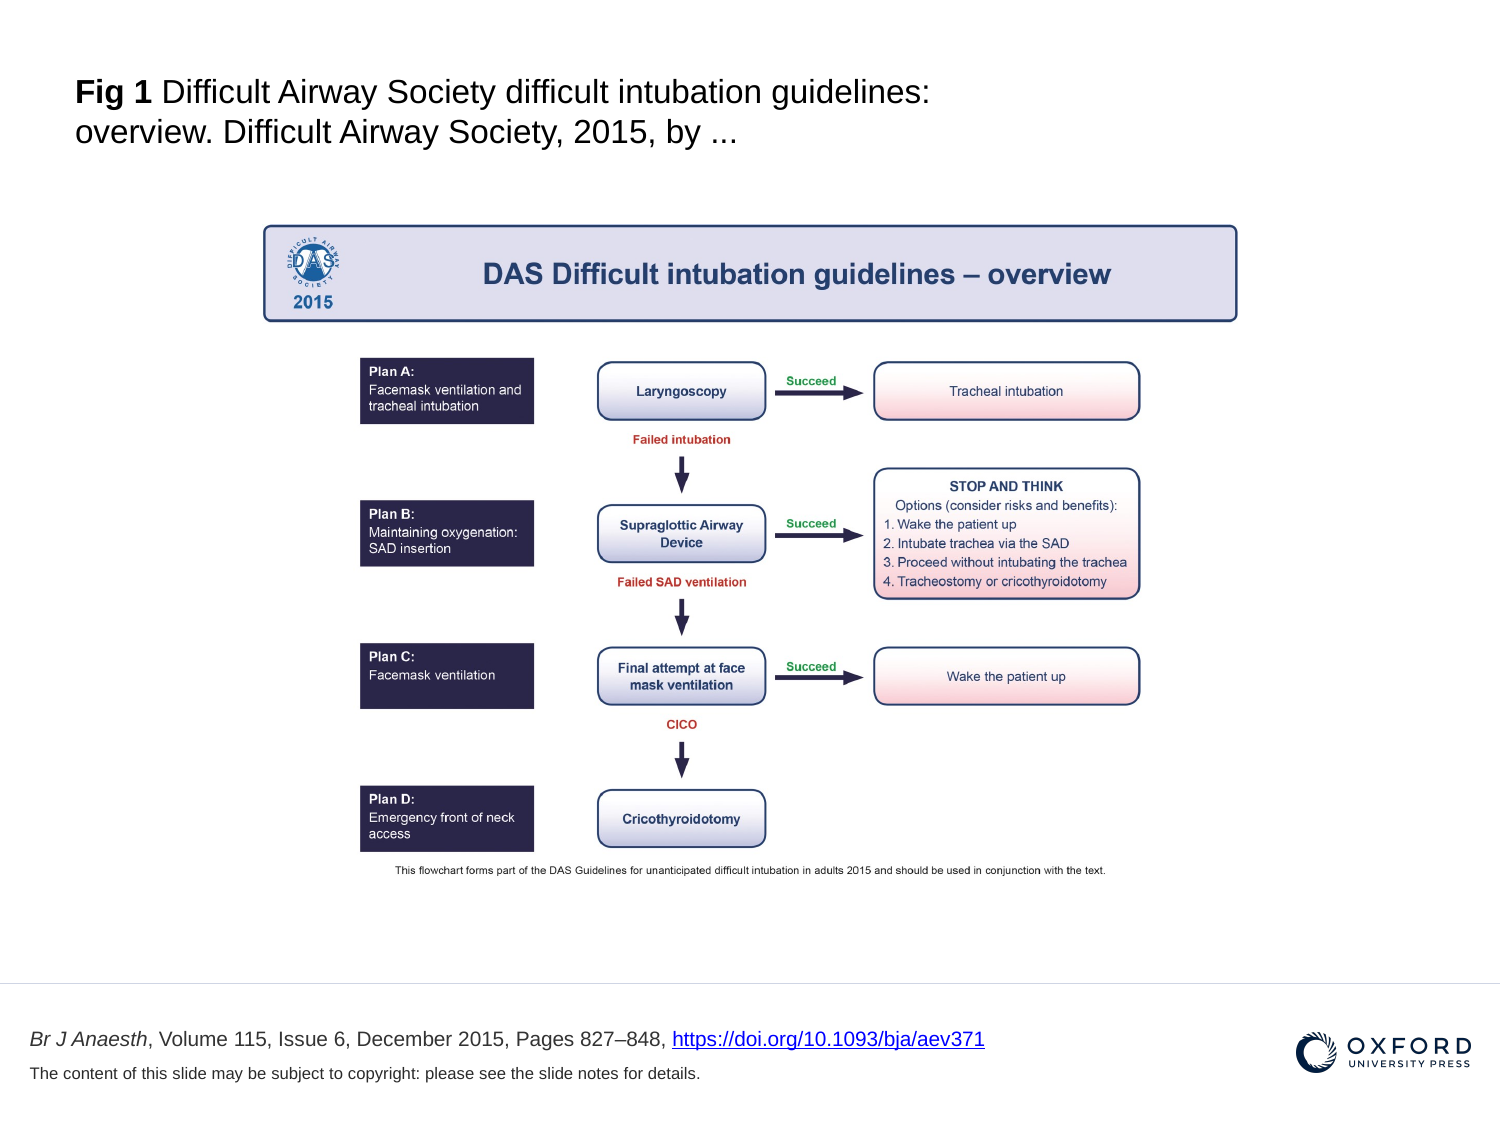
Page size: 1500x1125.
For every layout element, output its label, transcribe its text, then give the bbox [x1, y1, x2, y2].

footer Br J Anaesth, Volume 115, Issue 6, December 2015, Pages 827–848, https://doi.org/10.1093/bja/aev371 The content of this slide may be subject to copyright: please see the slide notes for details. [0, 983, 1260, 1125]
picture [1296, 1032, 1471, 1073]
title Fig 1 Difficult Airway Society difficult intubation guidelines: overview. Difficult Airway Society, 2015, by ... [75, 69, 1078, 171]
picture [262, 224, 1238, 878]
